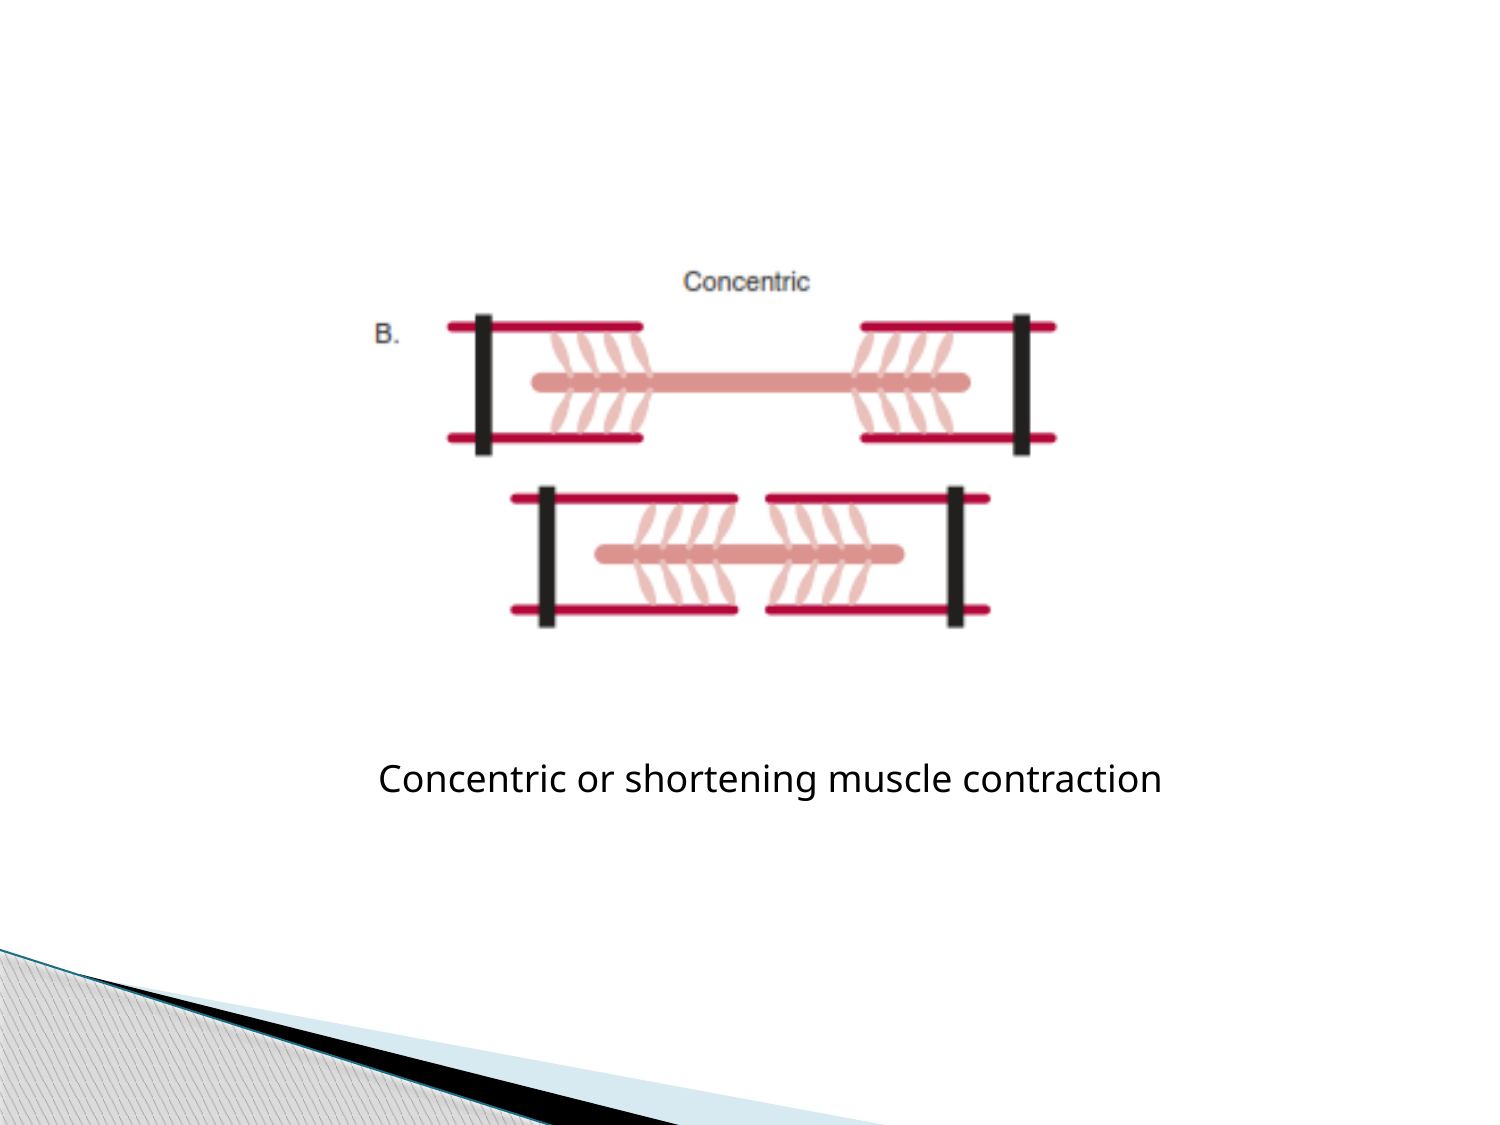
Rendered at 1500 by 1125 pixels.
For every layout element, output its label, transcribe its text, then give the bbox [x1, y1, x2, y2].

text_box Concentric or shortening muscle contraction [363, 747, 1290, 808]
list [315, 257, 1126, 659]
